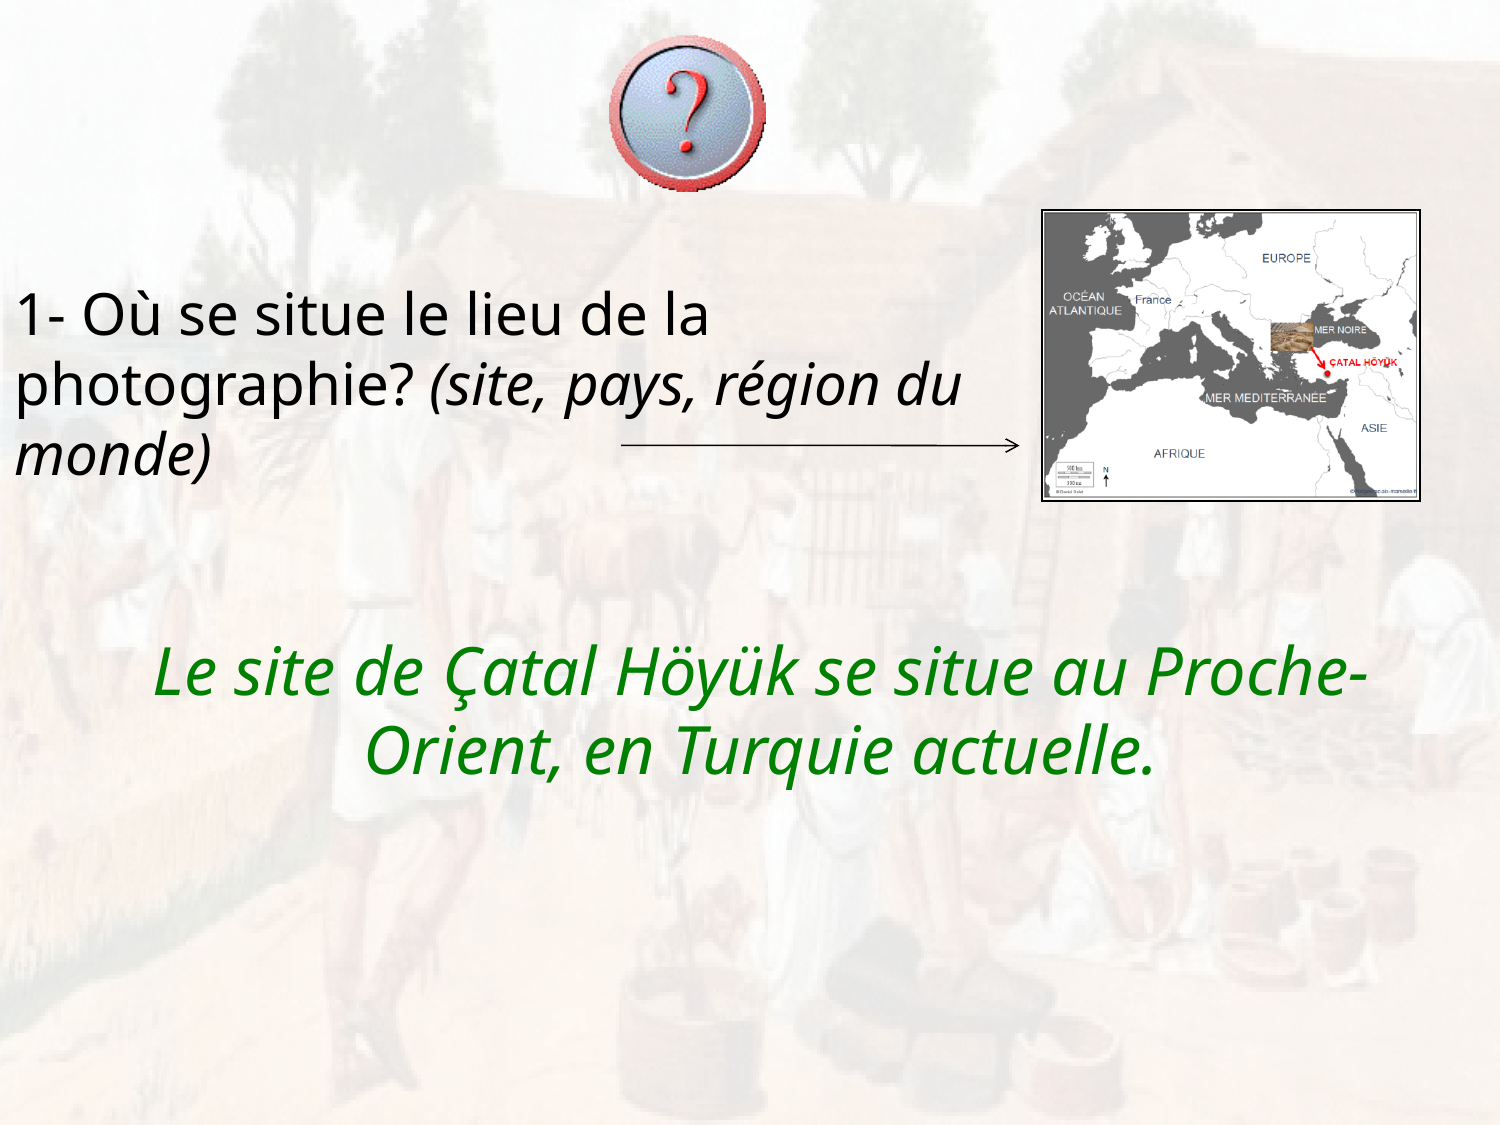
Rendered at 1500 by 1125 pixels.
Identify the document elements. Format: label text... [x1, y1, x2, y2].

text_box Le site de Çatal Höyük se situe au Proche-Orient, en Turquie actuelle. [105, 621, 1418, 796]
text_box 1- Où se situe le lieu de la photographie? (site, pays, région du monde) [0, 269, 997, 495]
picture [1042, 210, 1420, 501]
picture [609, 34, 766, 192]
